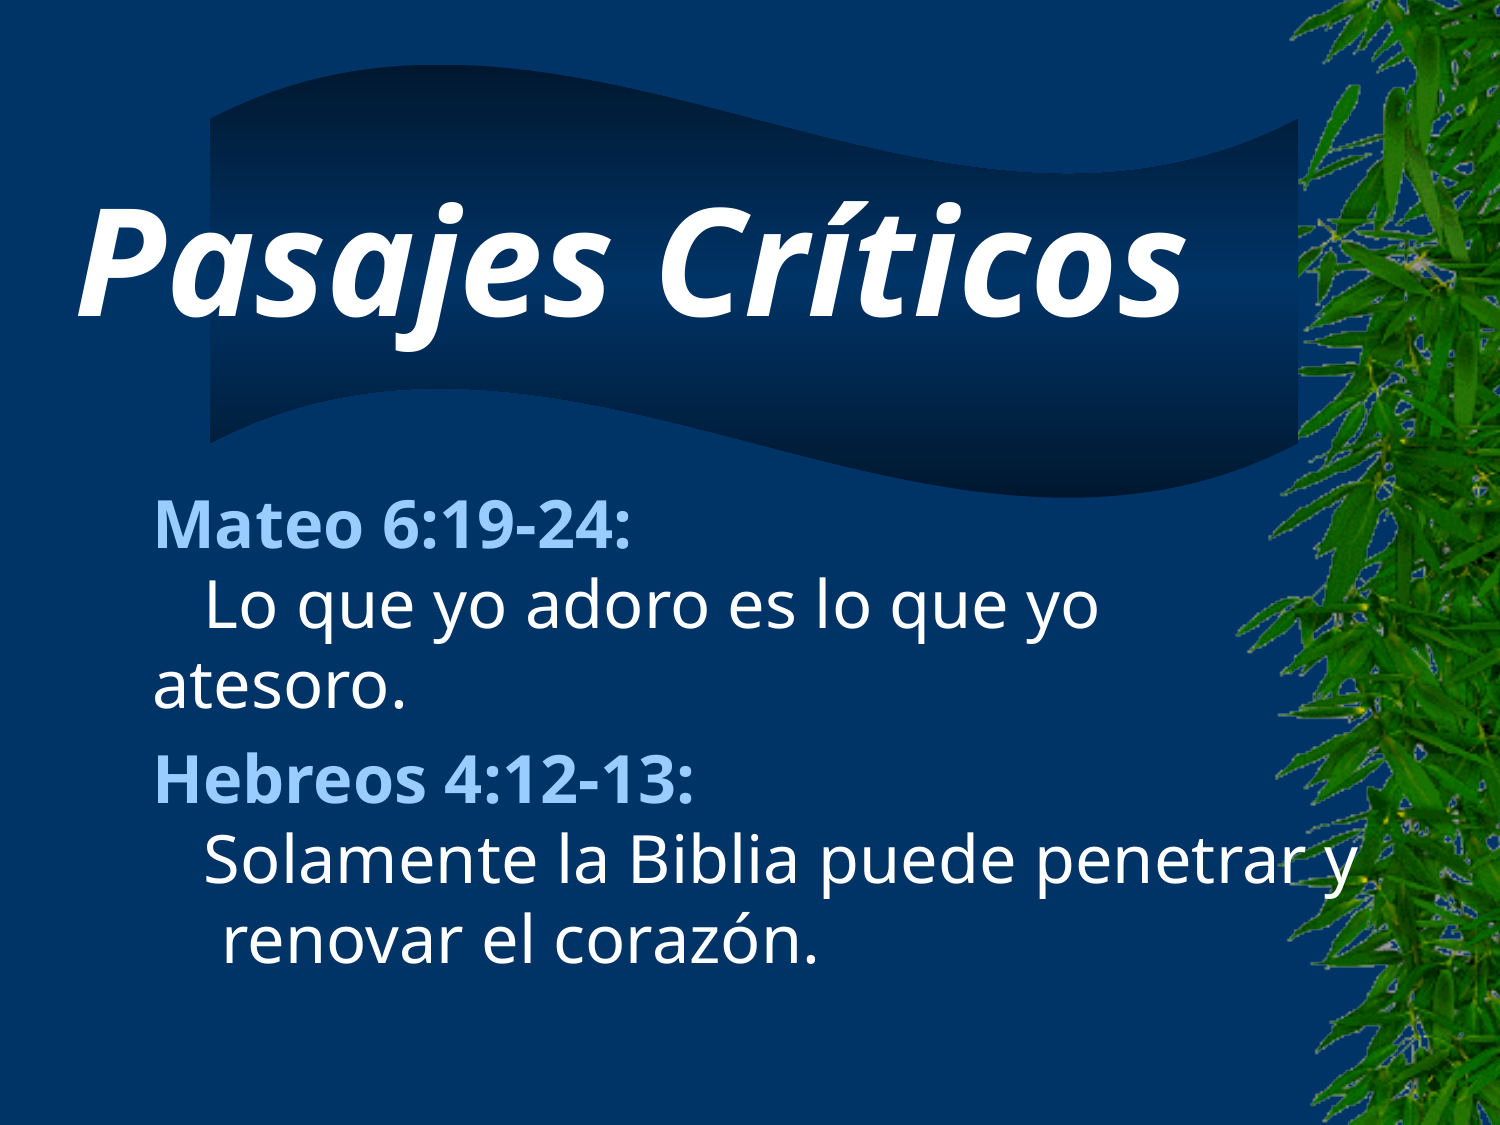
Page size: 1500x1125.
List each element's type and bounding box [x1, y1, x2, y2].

text_box [199, 62, 1298, 501]
text_box [137, 474, 1410, 985]
picture [1206, 0, 1500, 1125]
